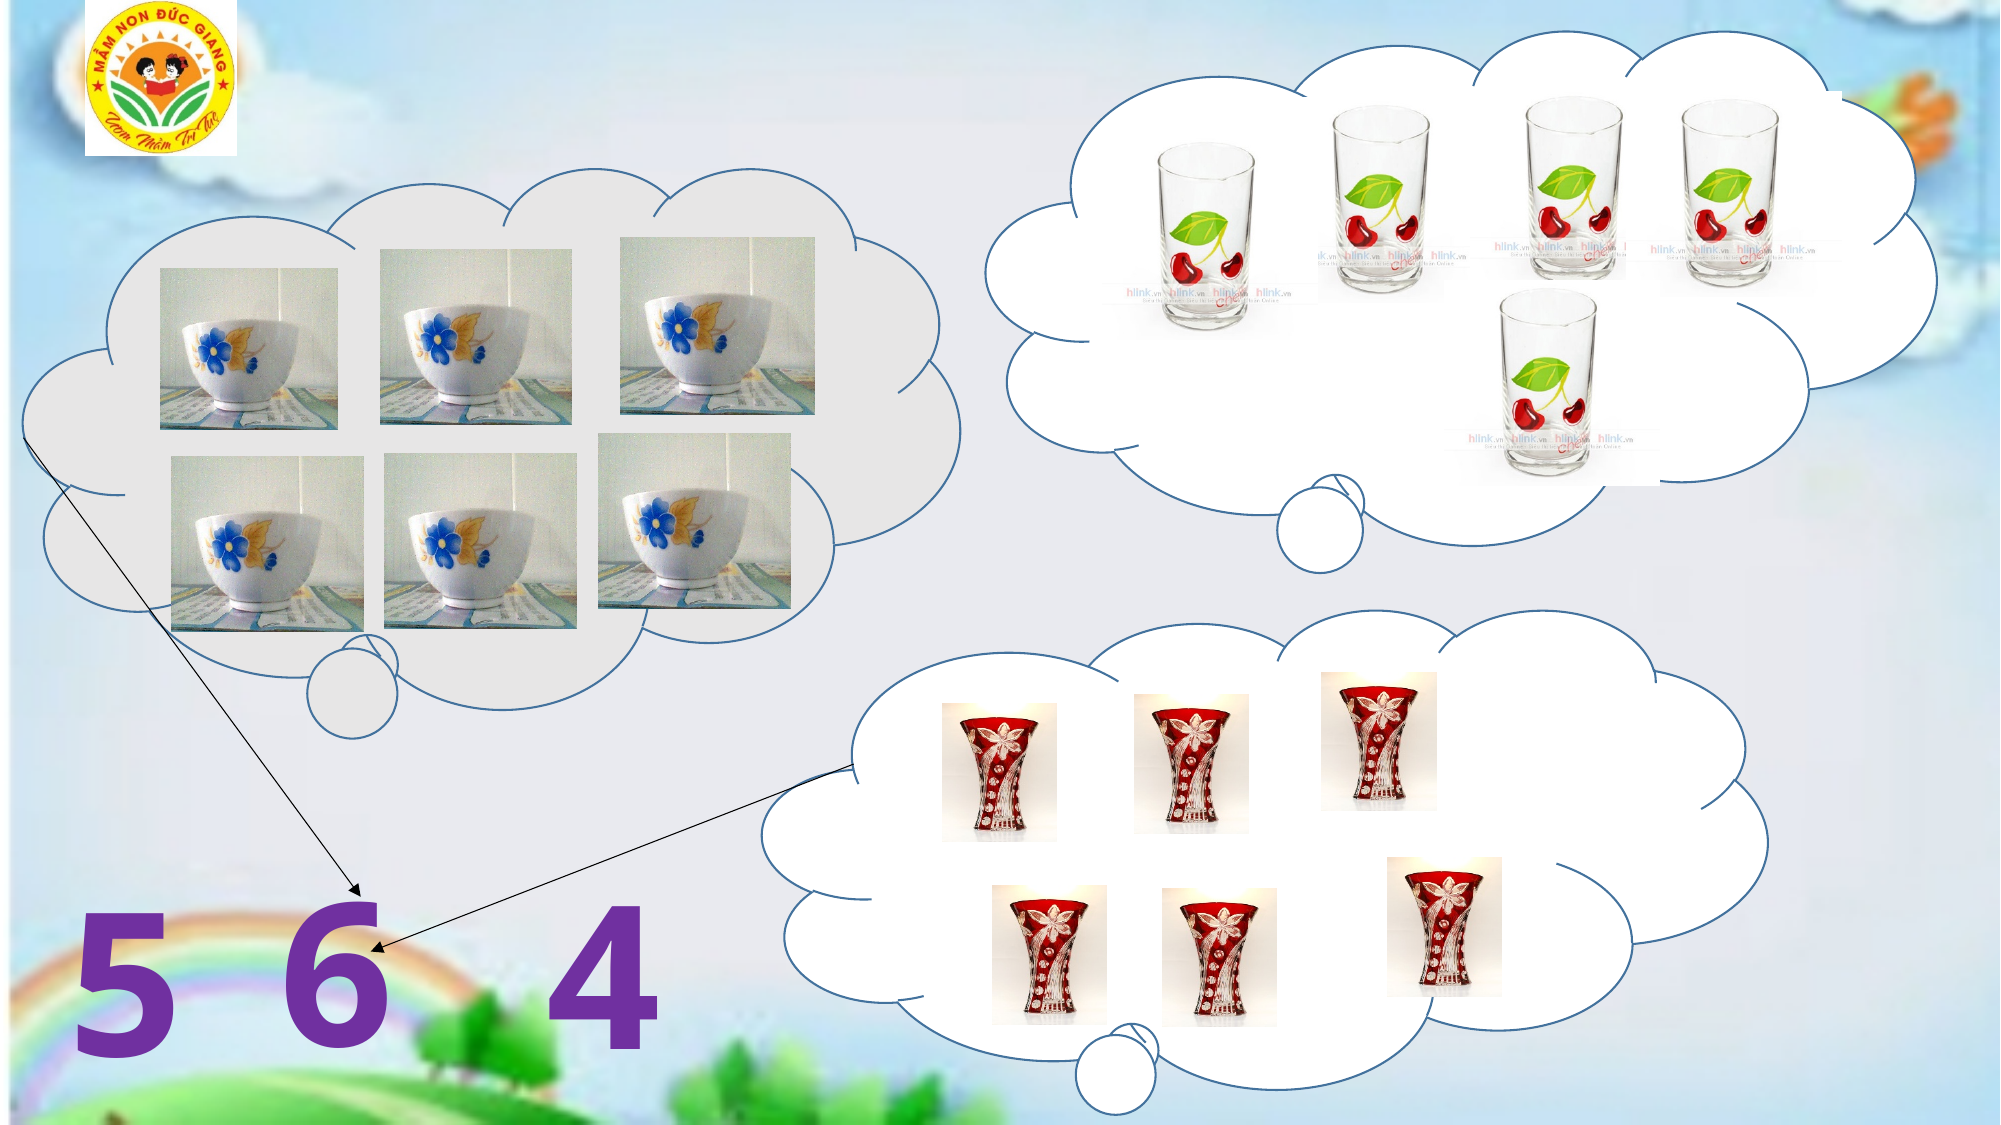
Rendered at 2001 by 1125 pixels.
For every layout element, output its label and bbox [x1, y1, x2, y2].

picture [3, 0, 2000, 1125]
text_box [370, 764, 854, 952]
text_box [360, 707, 492, 897]
